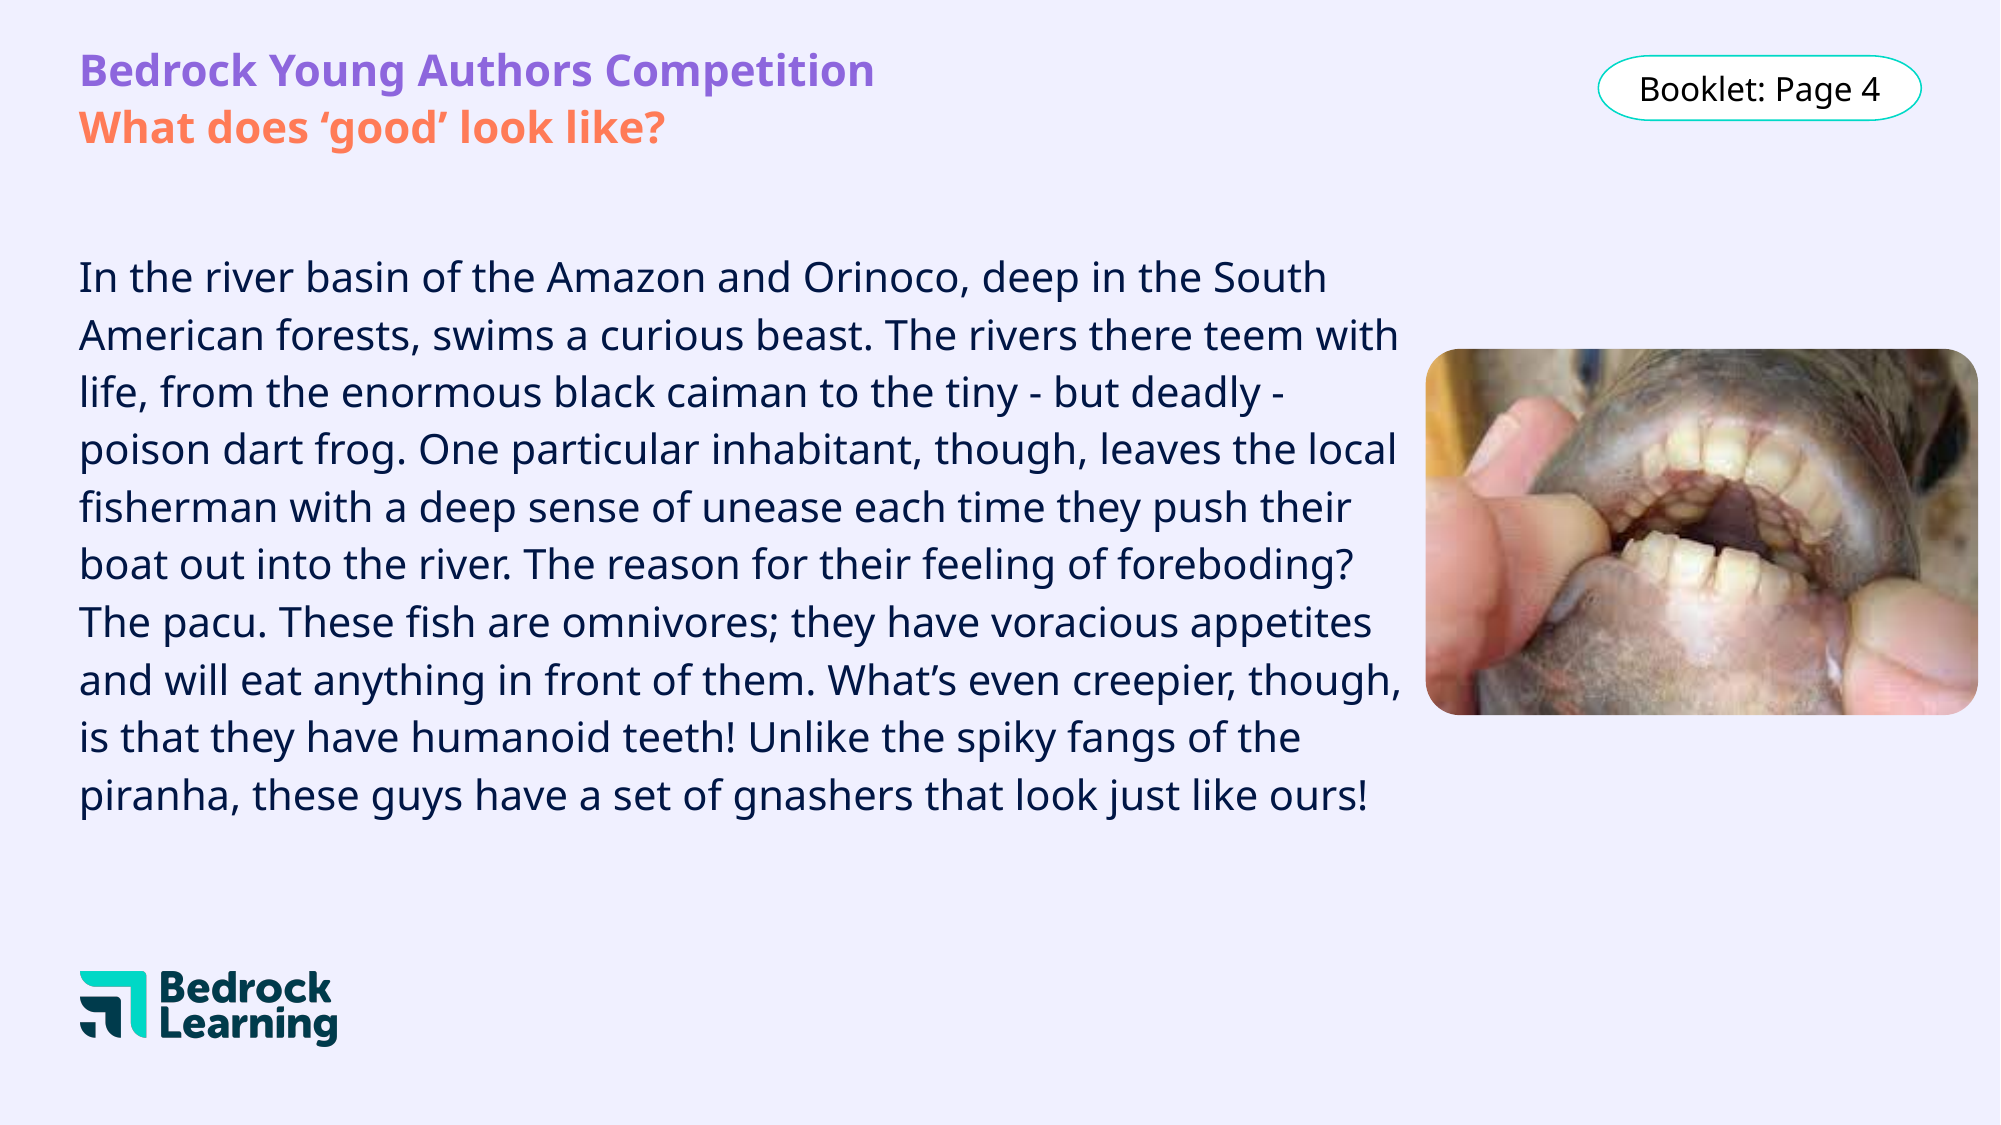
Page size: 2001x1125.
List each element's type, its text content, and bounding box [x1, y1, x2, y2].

list Bedrock Young Authors Competition What does ‘good’ look like? [78, 37, 999, 96]
picture [322, 1022, 329, 1030]
picture [1425, 348, 1979, 716]
picture [220, 986, 228, 996]
picture [80, 971, 337, 1047]
text_box Booklet: Page 4 [1598, 55, 1922, 121]
title In the river basin of the Amazon and Orinoco, deep in the South American forests, swims a curious beast. The rivers there teem with life, from the enormous black caiman to the tiny - but deadly - poison dart frog. One particular inhabitant, though, leaves the local fisherman with a deep sense of unease each time they push their boat out into the river. The reason for their feeling of foreboding? The pacu. These fish are omnivores; they have voracious appetites and will eat anything in front of them. What’s even creepier, though, is that they have humanoid teeth! Unlike the spiky fangs of the piranha, these guys have a set of gnashers that look just like ours! [78, 243, 1413, 819]
